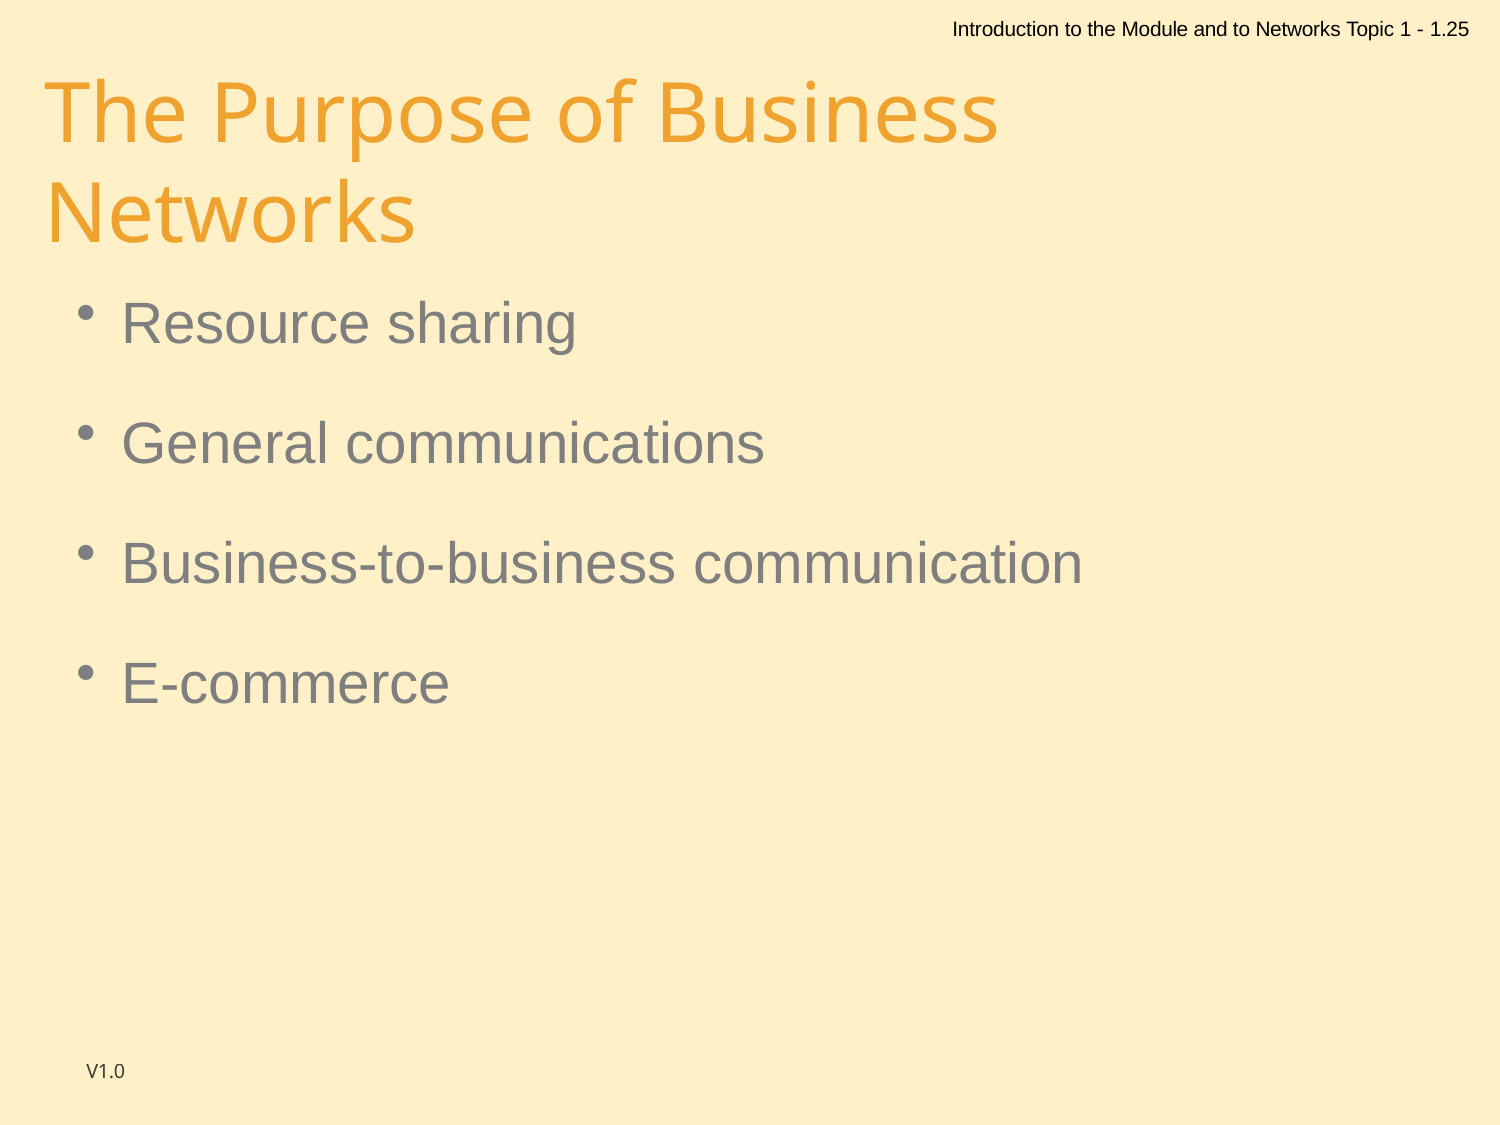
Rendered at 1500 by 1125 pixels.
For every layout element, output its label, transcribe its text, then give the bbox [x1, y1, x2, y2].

slide_number V1.0 [84, 744, 591, 1125]
text_box Introduction to the Module and to Networks Topic 1 - 1.25 [950, 13, 1488, 41]
title The Purpose of Business Networks [42, 56, 1348, 259]
text_box Resource sharing General communications Business-to-business communication E-commerce [74, 282, 1088, 715]
